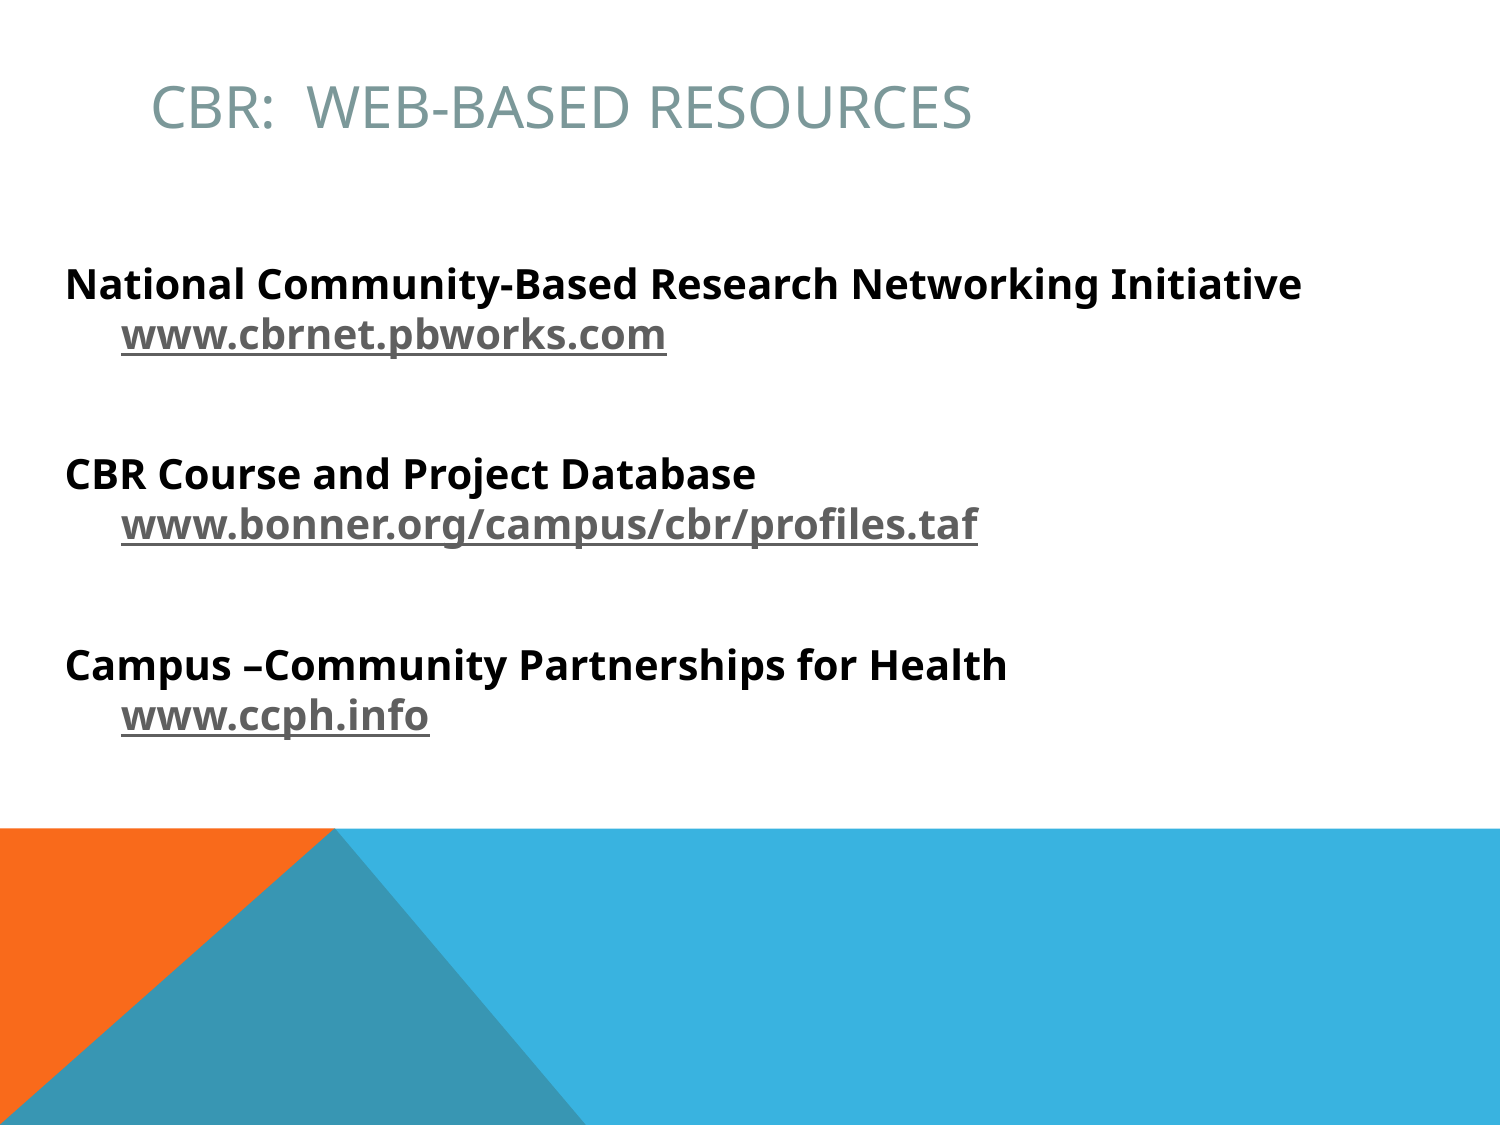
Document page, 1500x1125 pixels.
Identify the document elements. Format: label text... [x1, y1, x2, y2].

list National Community-Based Research Networking Initiative www.cbrnet.pbworks.com CBR Course and Project Database www.bonner.org/campus/cbr/profiles.taf Campus –Community Partnerships for Health www.ccph.info [49, 250, 1445, 1001]
title CBR: Web-based Resources [135, 60, 1369, 150]
